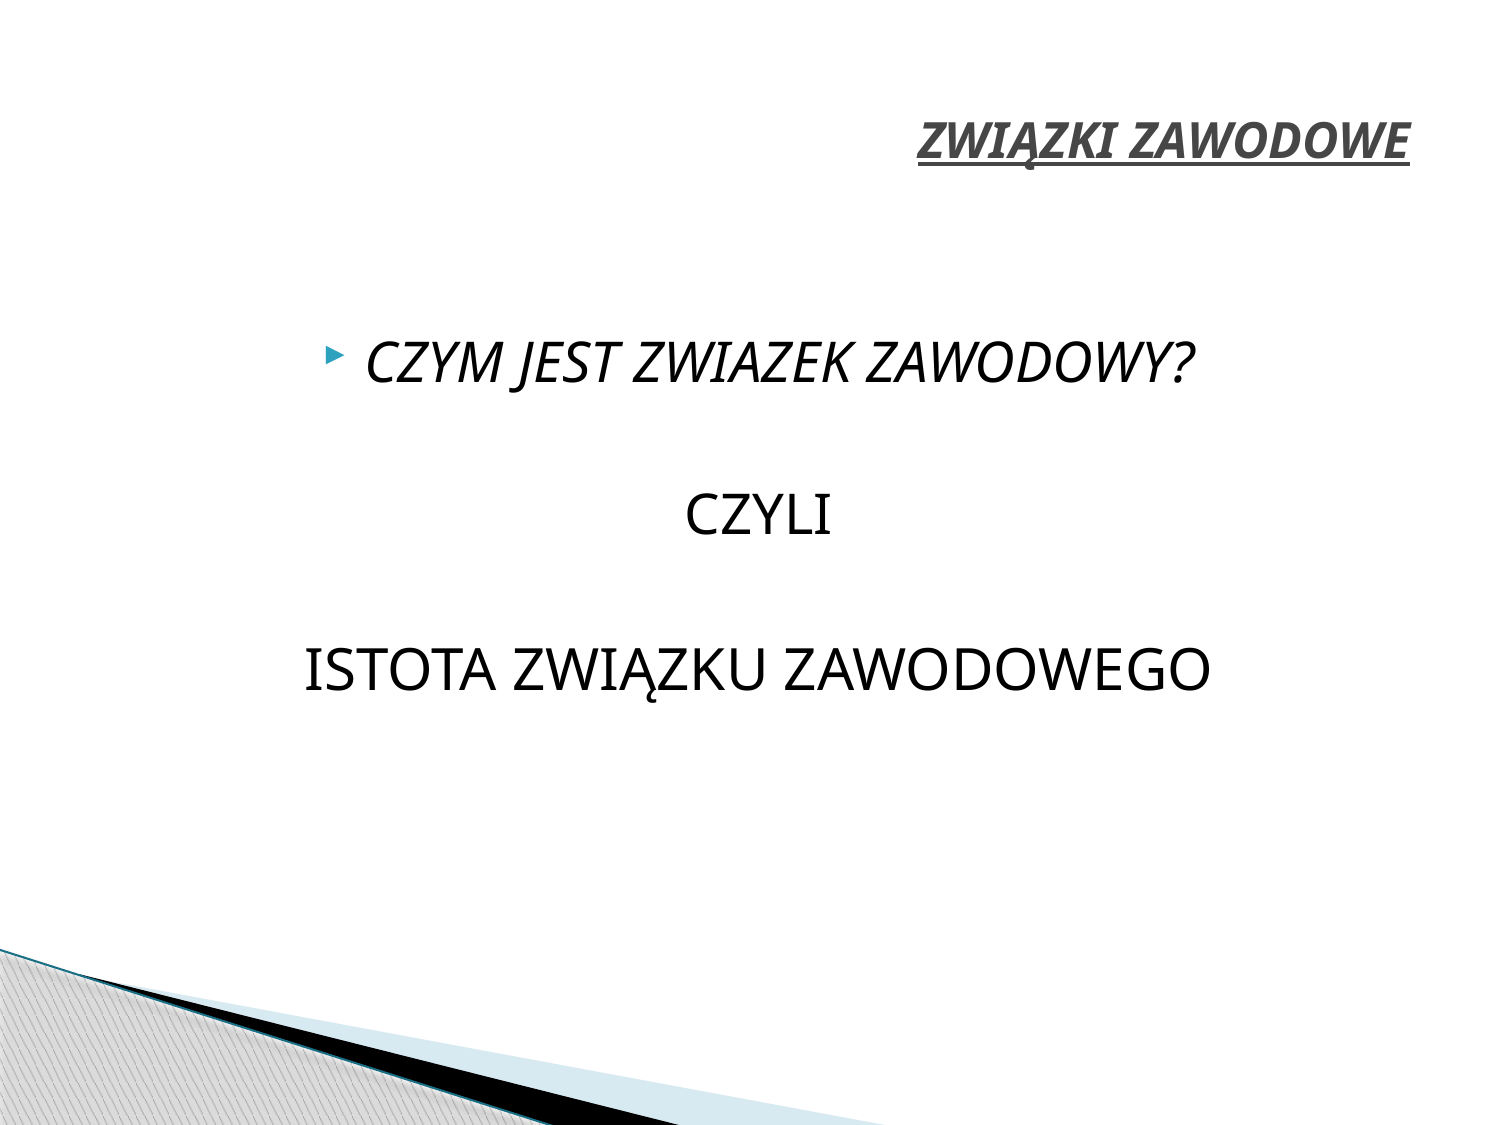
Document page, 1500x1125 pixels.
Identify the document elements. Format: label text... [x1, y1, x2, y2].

title ZWIĄZKI ZAWODOWE [75, 45, 1425, 233]
list CZYM JEST ZWIAZEK ZAWODOWY? CZYLI ISTOTA ZWIĄZKU ZAWODOWEGO [75, 243, 1425, 986]
